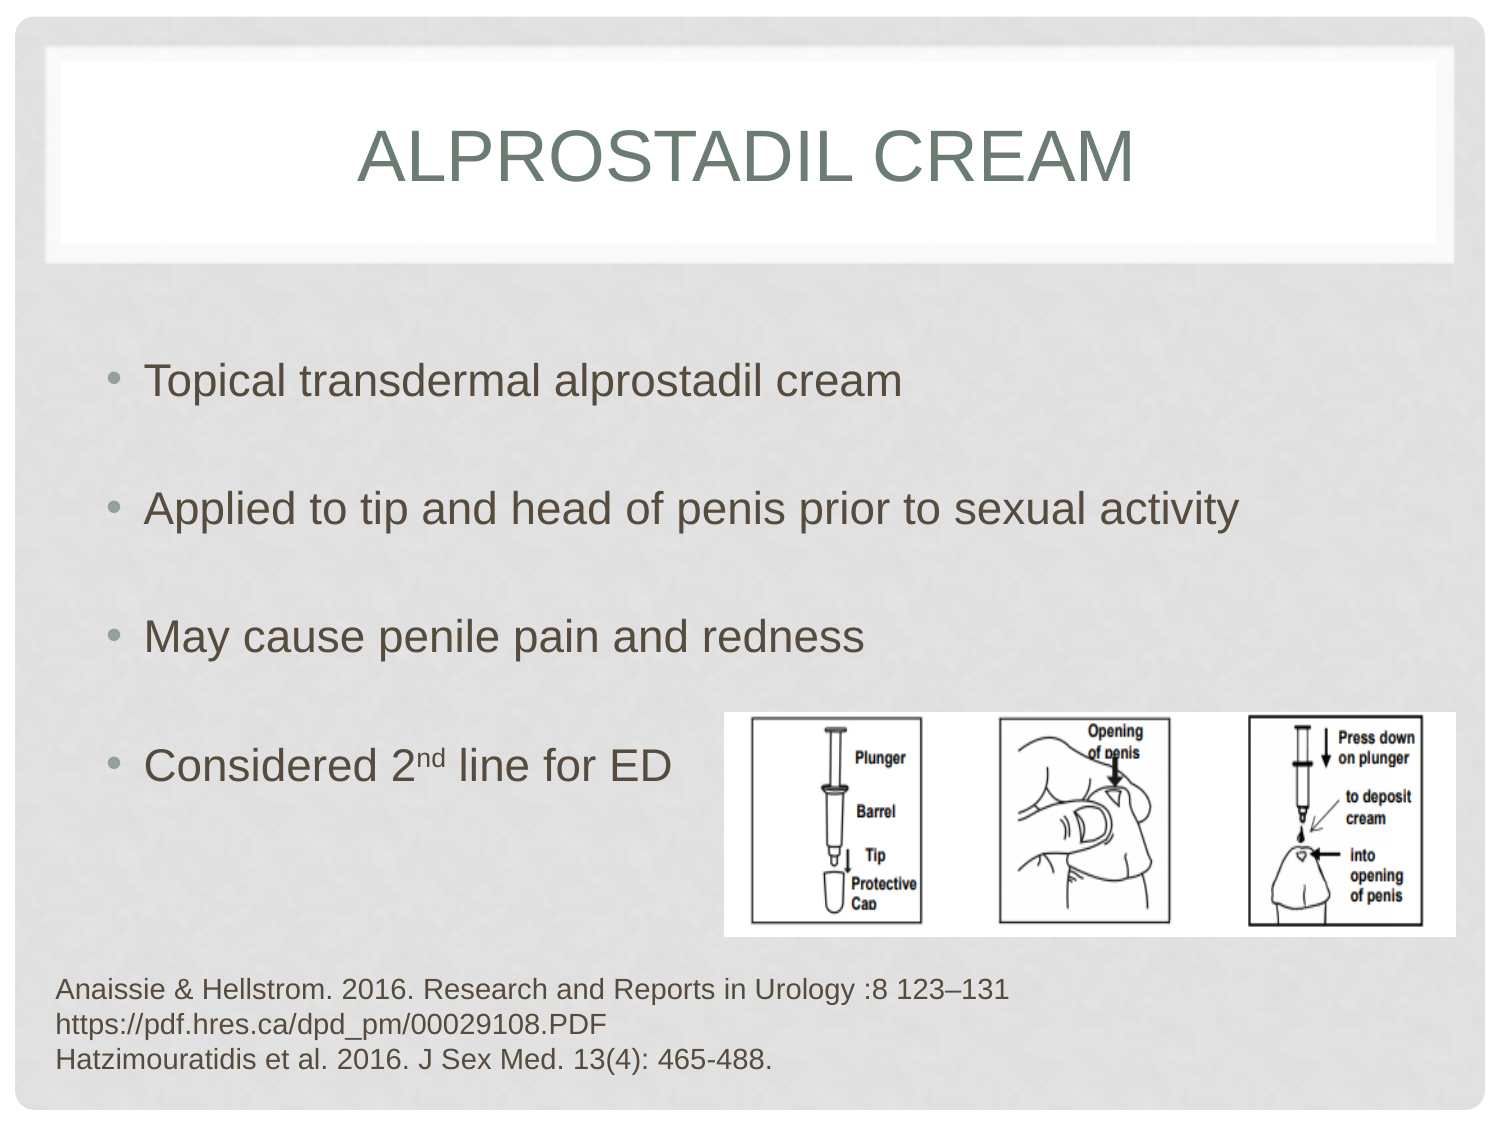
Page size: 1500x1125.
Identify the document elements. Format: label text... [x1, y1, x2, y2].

list Topical transdermal alprostadil cream Applied to tip and head of penis prior to sexual activity May cause penile pain and redness Considered 2nd line for ED [72, 342, 1423, 1061]
text_box Anaissie & Hellstrom. 2016. Research and Reports in Urology :8 123–131 https://pdf.hres.ca/dpd_pm/00029108.PDF Hatzimouratidis et al. 2016. J Sex Med. 13(4): 465-488. [40, 963, 1027, 1123]
title Alprostadil cream [69, 66, 1425, 238]
picture [724, 712, 1456, 937]
